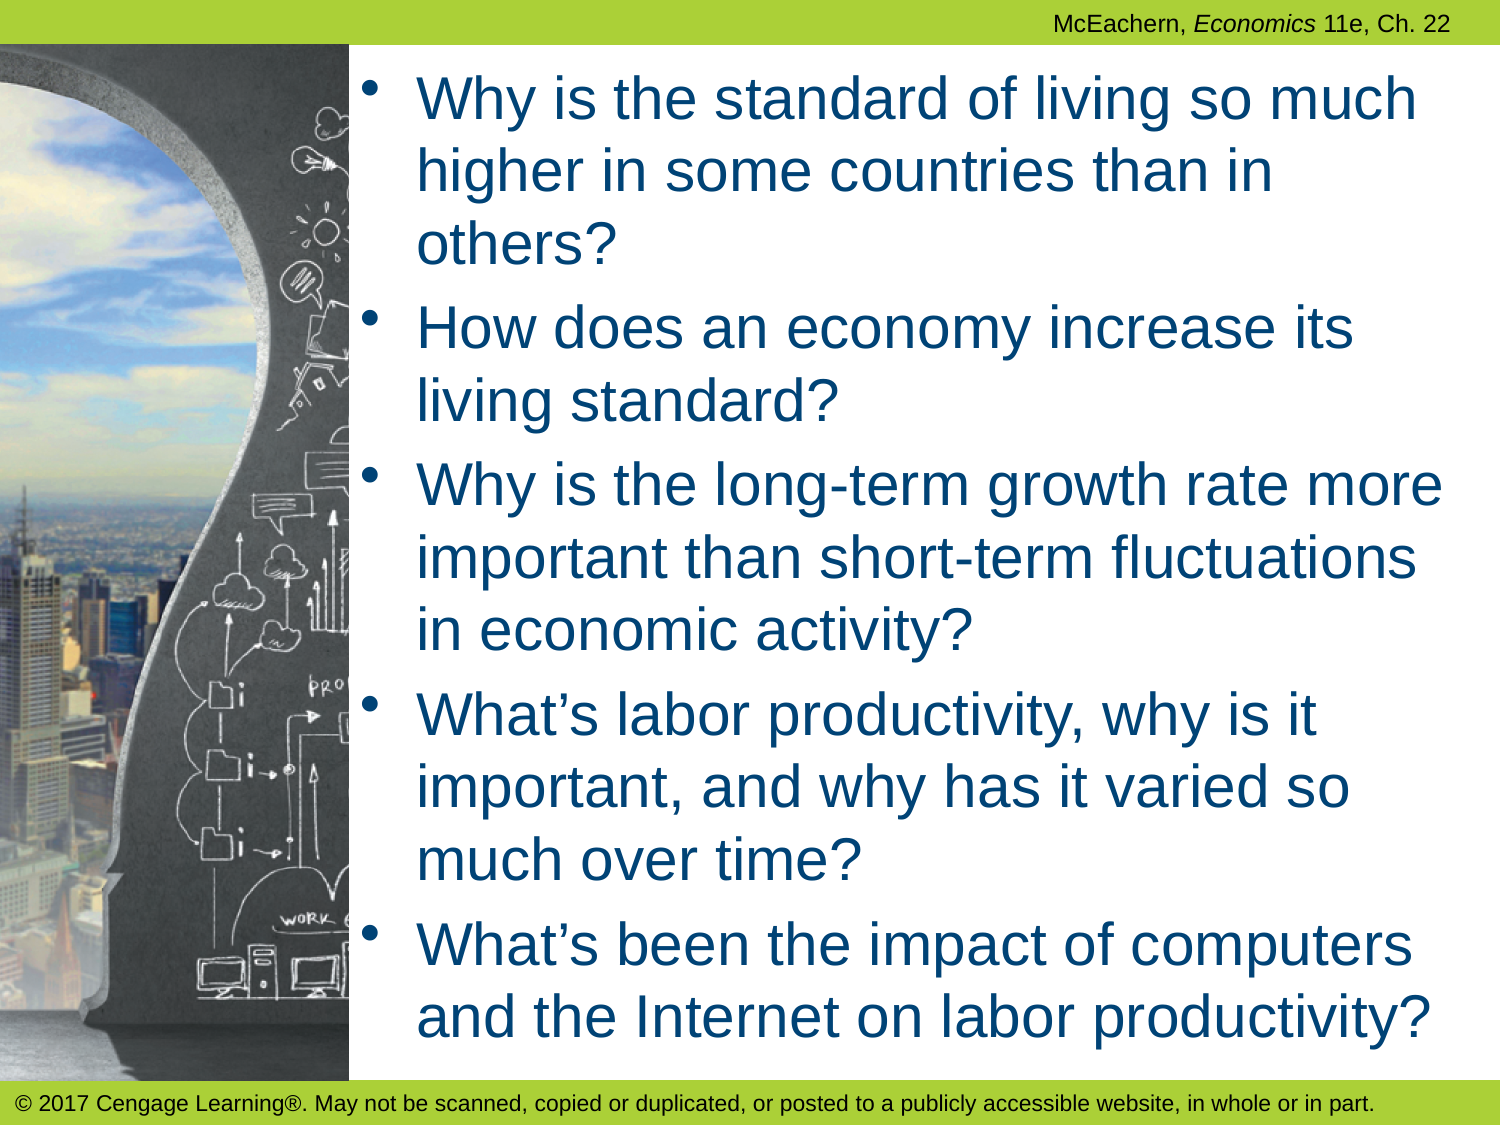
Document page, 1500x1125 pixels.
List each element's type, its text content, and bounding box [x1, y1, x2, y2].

list Why is the standard of living so much higher in some countries than in others? How does an economy increase its living standard? Why is the long-term growth rate more important than short-term fluctuations in economic activity? What’s labor productivity, why is it important, and why has it varied so much over time? What’s been the impact of computers and the Internet on labor productivity? [344, 51, 1480, 1073]
footer © 2017 Cengage Learning®. May not be scanned, copied or duplicated, or posted to a publicly accessible website, in whole or in part. [0, 1080, 1500, 1125]
picture [0, 0, 1500, 1080]
